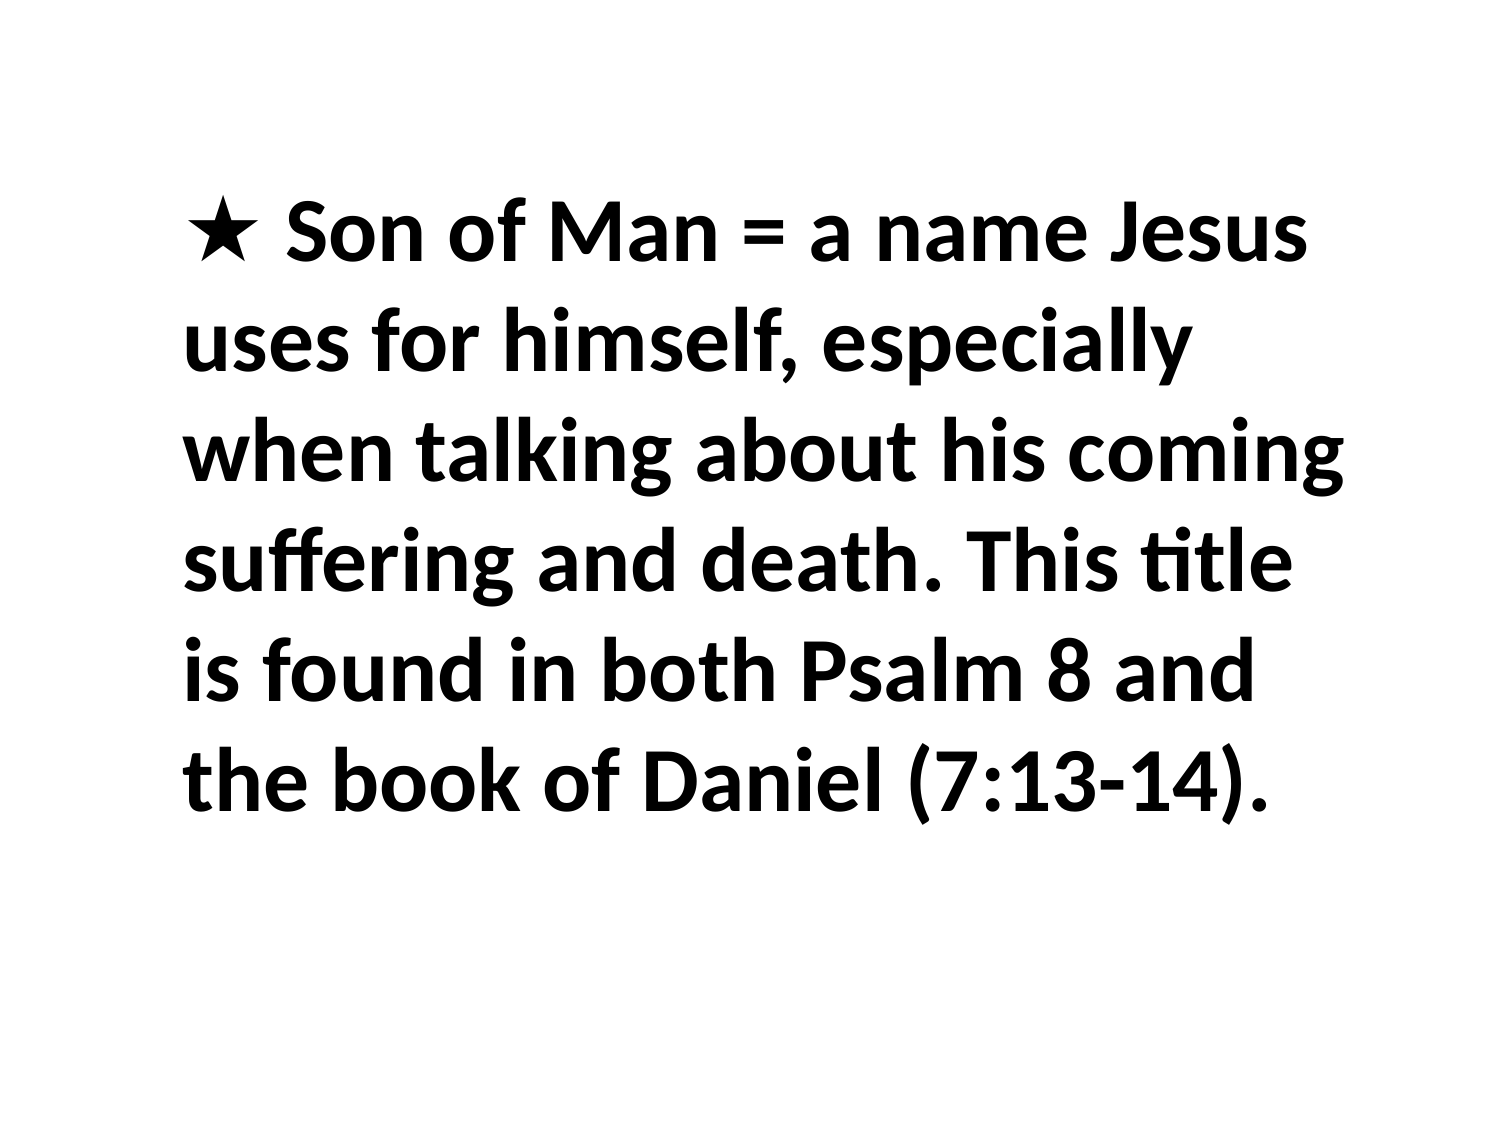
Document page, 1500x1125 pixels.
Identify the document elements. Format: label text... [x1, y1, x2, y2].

text_box ★ Son of Man = a name Jesus uses for himself, especially when talking about his coming suffering and death. This title is found in both Psalm 8 and the book of Daniel (7:13-14). [167, 162, 1372, 838]
